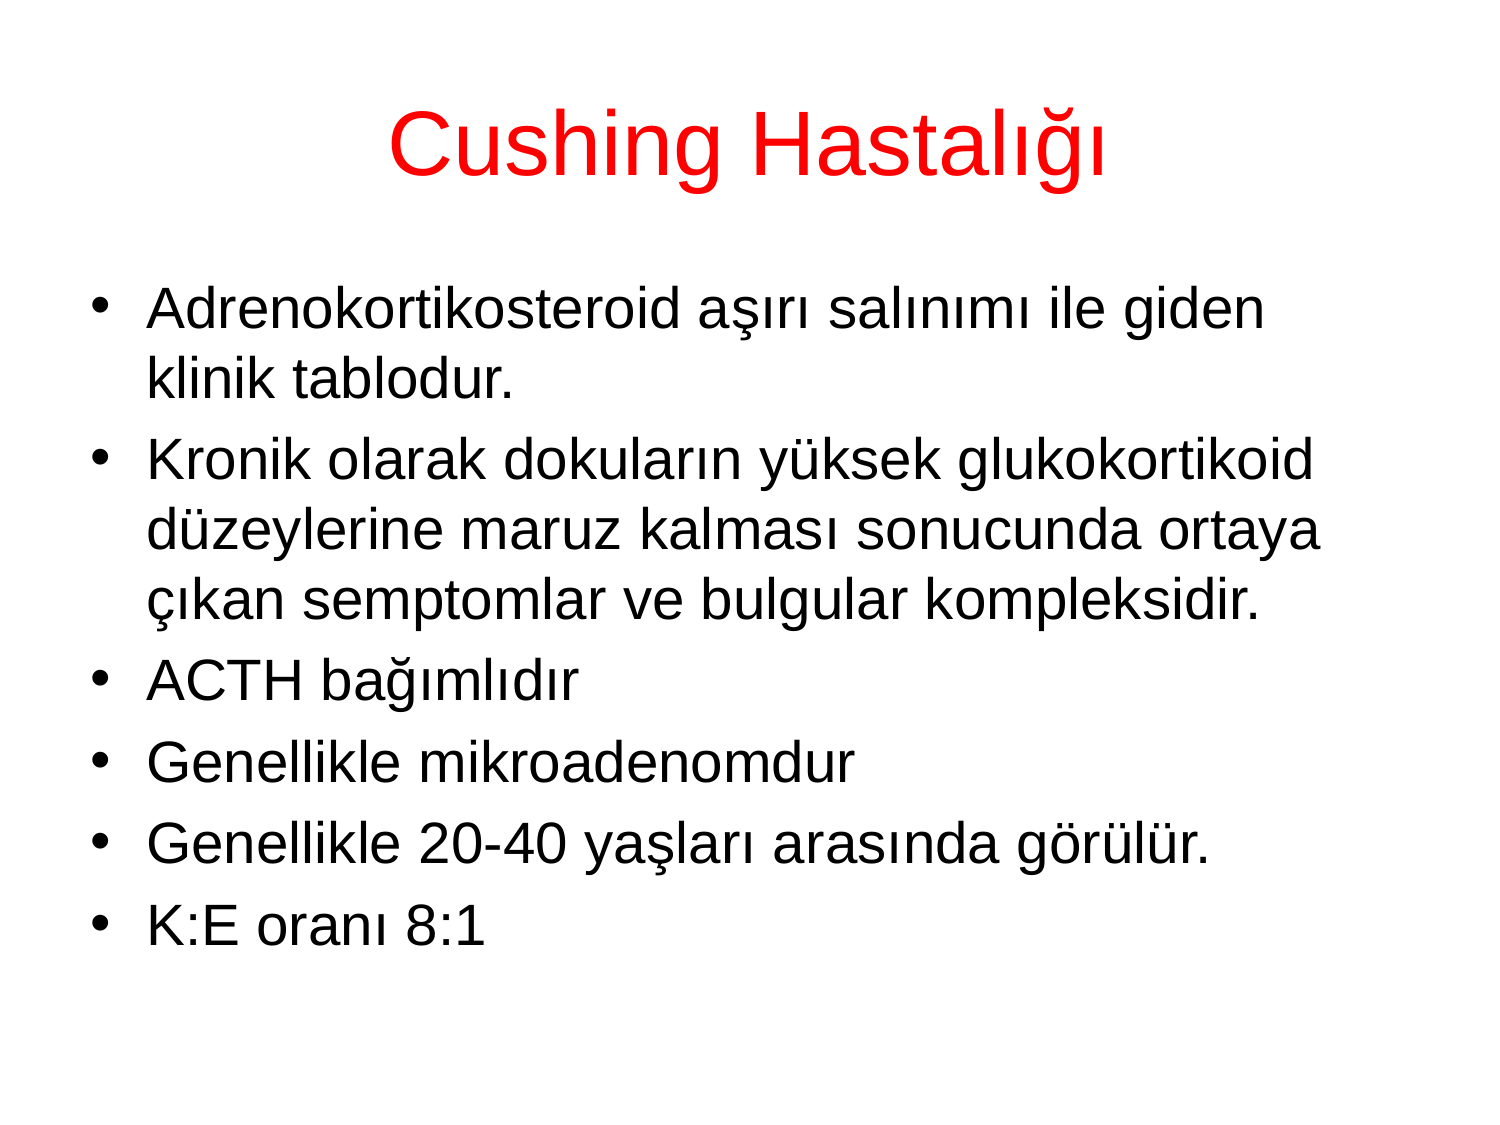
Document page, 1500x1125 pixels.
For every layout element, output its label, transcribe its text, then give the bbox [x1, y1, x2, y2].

list Adrenokortikosteroid aşırı salınımı ile giden klinik tablodur. Kronik olarak dokuların yüksek glukokortikoid düzeylerine maruz kalması sonucunda ortaya çıkan semptomlar ve bulgular kompleksidir. ACTH bağımlıdır Genellikle mikroadenomdur Genellikle 20-40 yaşları arasında görülür. K:E oranı 8:1 [75, 262, 1425, 1005]
title Cushing Hastalığı [75, 45, 1425, 233]
